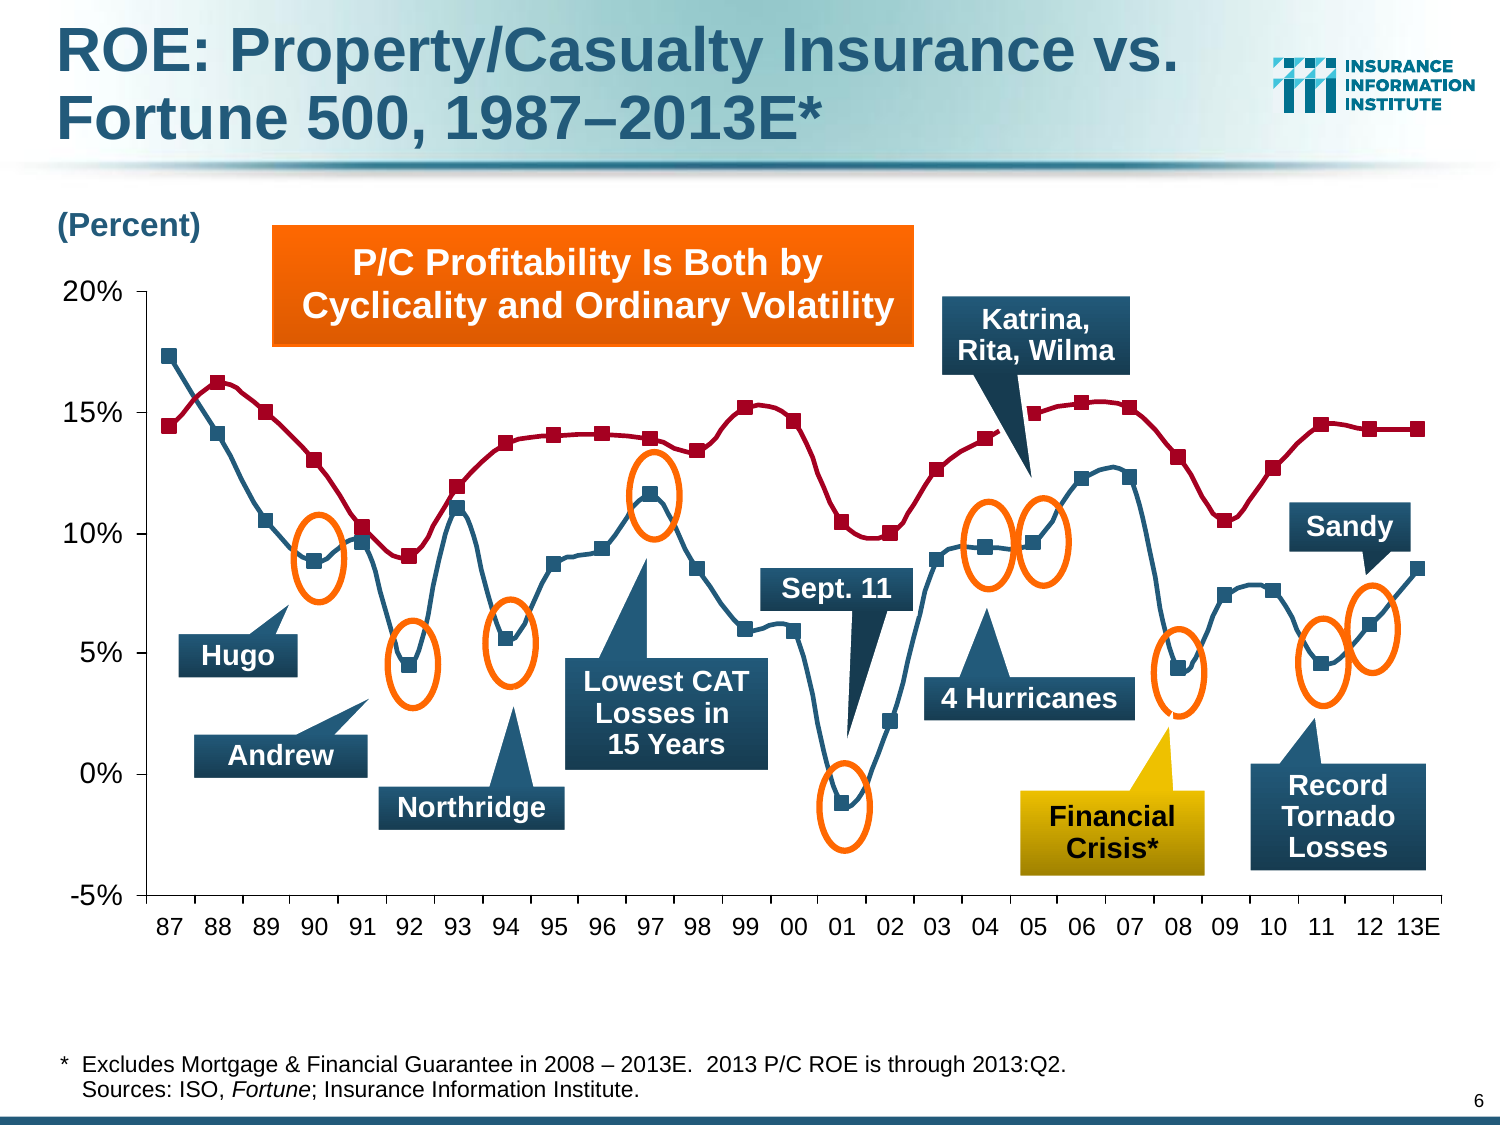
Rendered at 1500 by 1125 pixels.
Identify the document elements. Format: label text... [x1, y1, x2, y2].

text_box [49, 241, 1456, 994]
picture [0, 0, 1500, 189]
text_box (Percent) [56, 207, 1406, 241]
text_box * Excludes Mortgage & Financial Guarantee in 2008 – 2013E. 2013 P/C ROE is through 2013:Q2. Sources: ISO, Fortune; Insurance Information Institute. [0, 1053, 1242, 1125]
title ROE: Property/Casualty Insurance vs. Fortune 500, 1987–2013E* [48, 14, 1264, 157]
slide_number 6 [1410, 1091, 1485, 1112]
